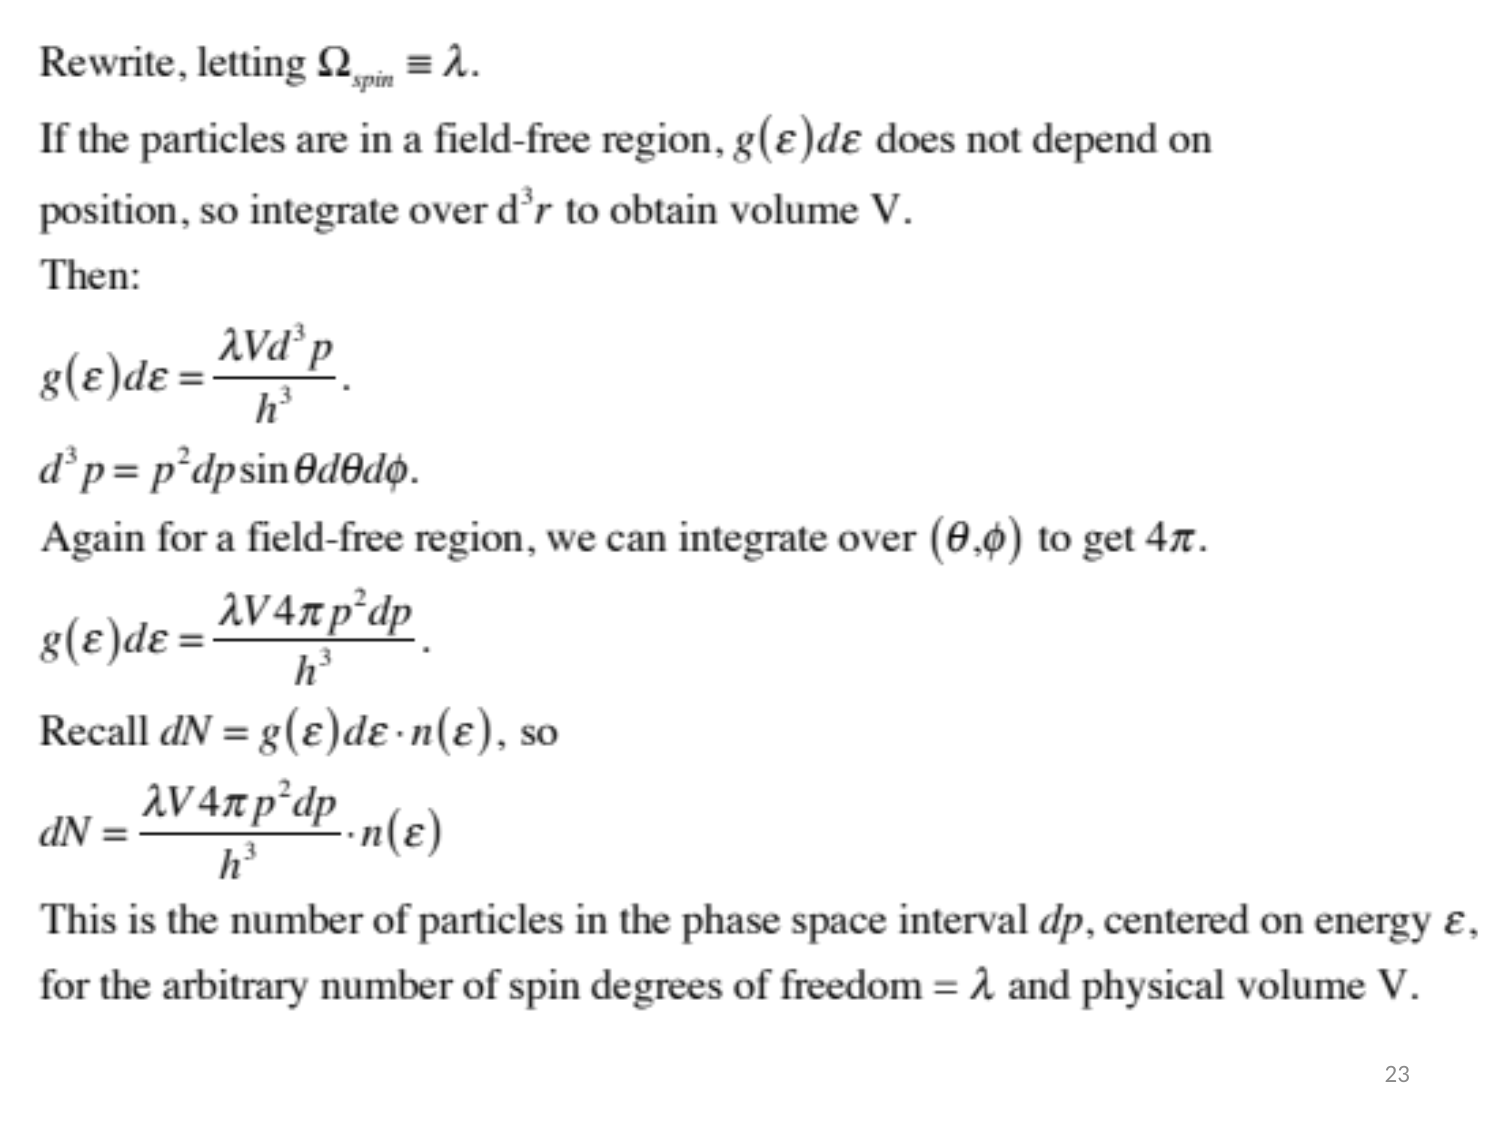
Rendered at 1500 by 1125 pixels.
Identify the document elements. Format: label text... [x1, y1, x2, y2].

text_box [34, 36, 1479, 1015]
slide_number 348 [1074, 1042, 1425, 1103]
